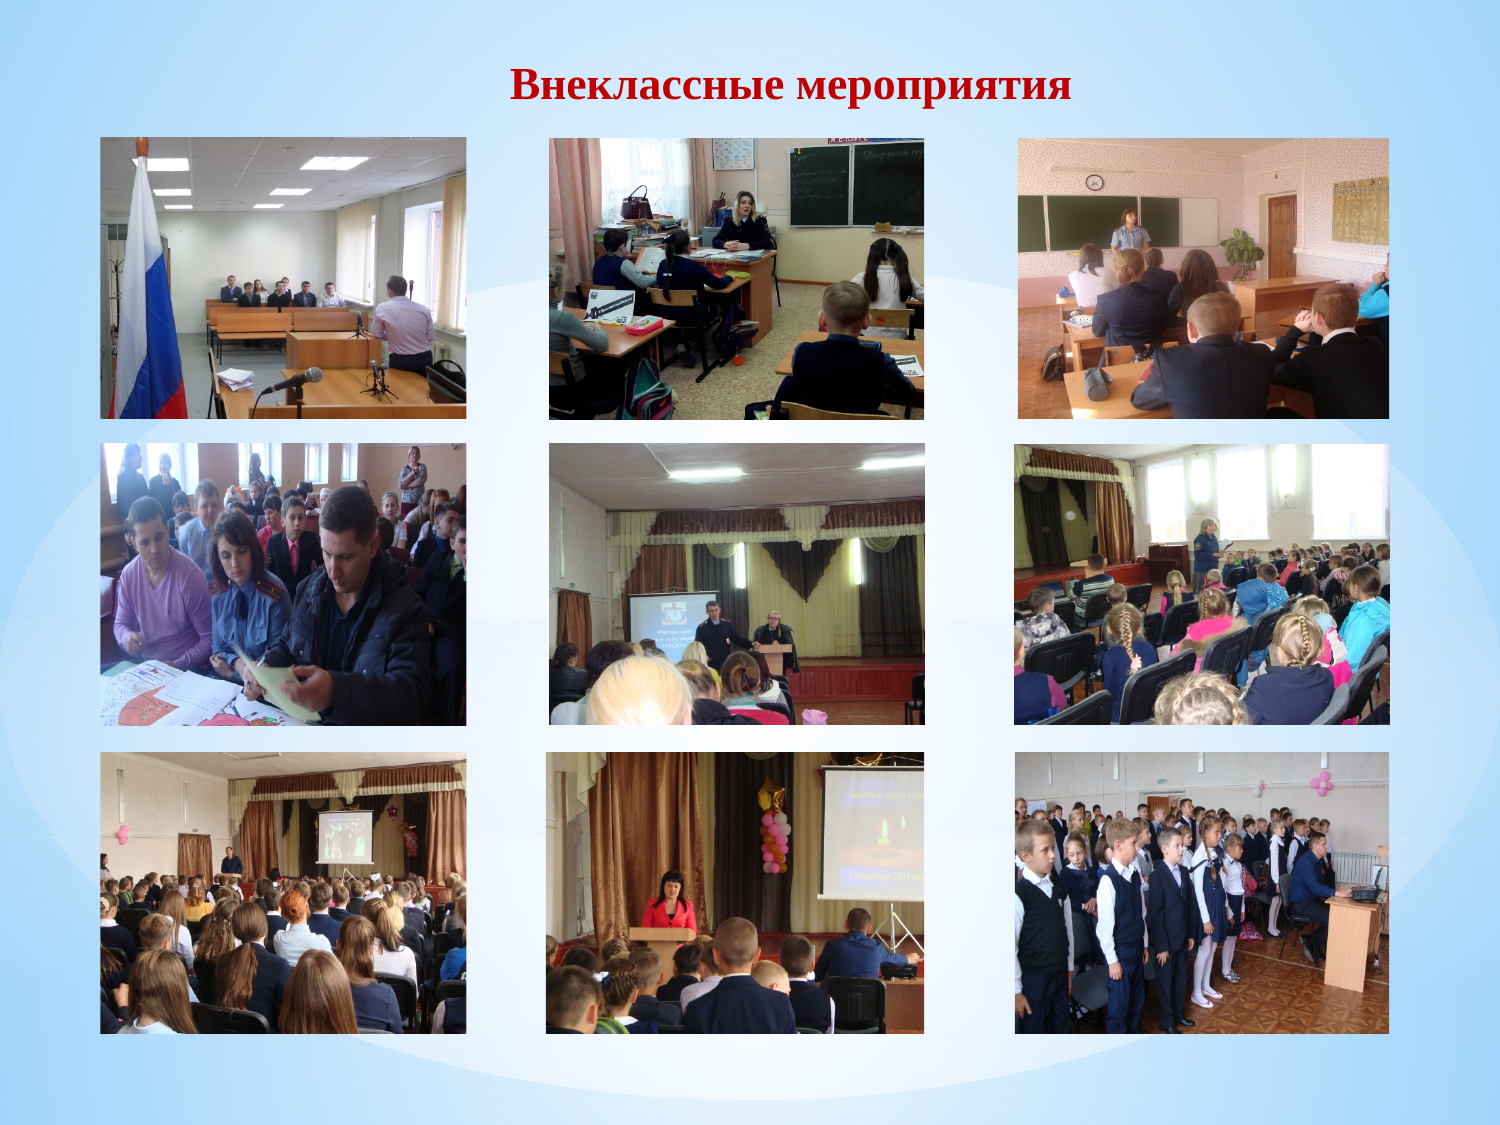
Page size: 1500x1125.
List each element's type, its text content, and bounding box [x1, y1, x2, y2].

picture [100, 752, 467, 1034]
picture [1014, 444, 1390, 726]
picture [548, 443, 925, 726]
picture [1017, 137, 1390, 420]
picture [100, 443, 467, 726]
picture [548, 137, 925, 421]
picture [545, 752, 925, 1034]
picture [1014, 752, 1390, 1034]
picture [100, 136, 467, 420]
text_box Внеклассные мероприятия [494, 46, 1088, 117]
